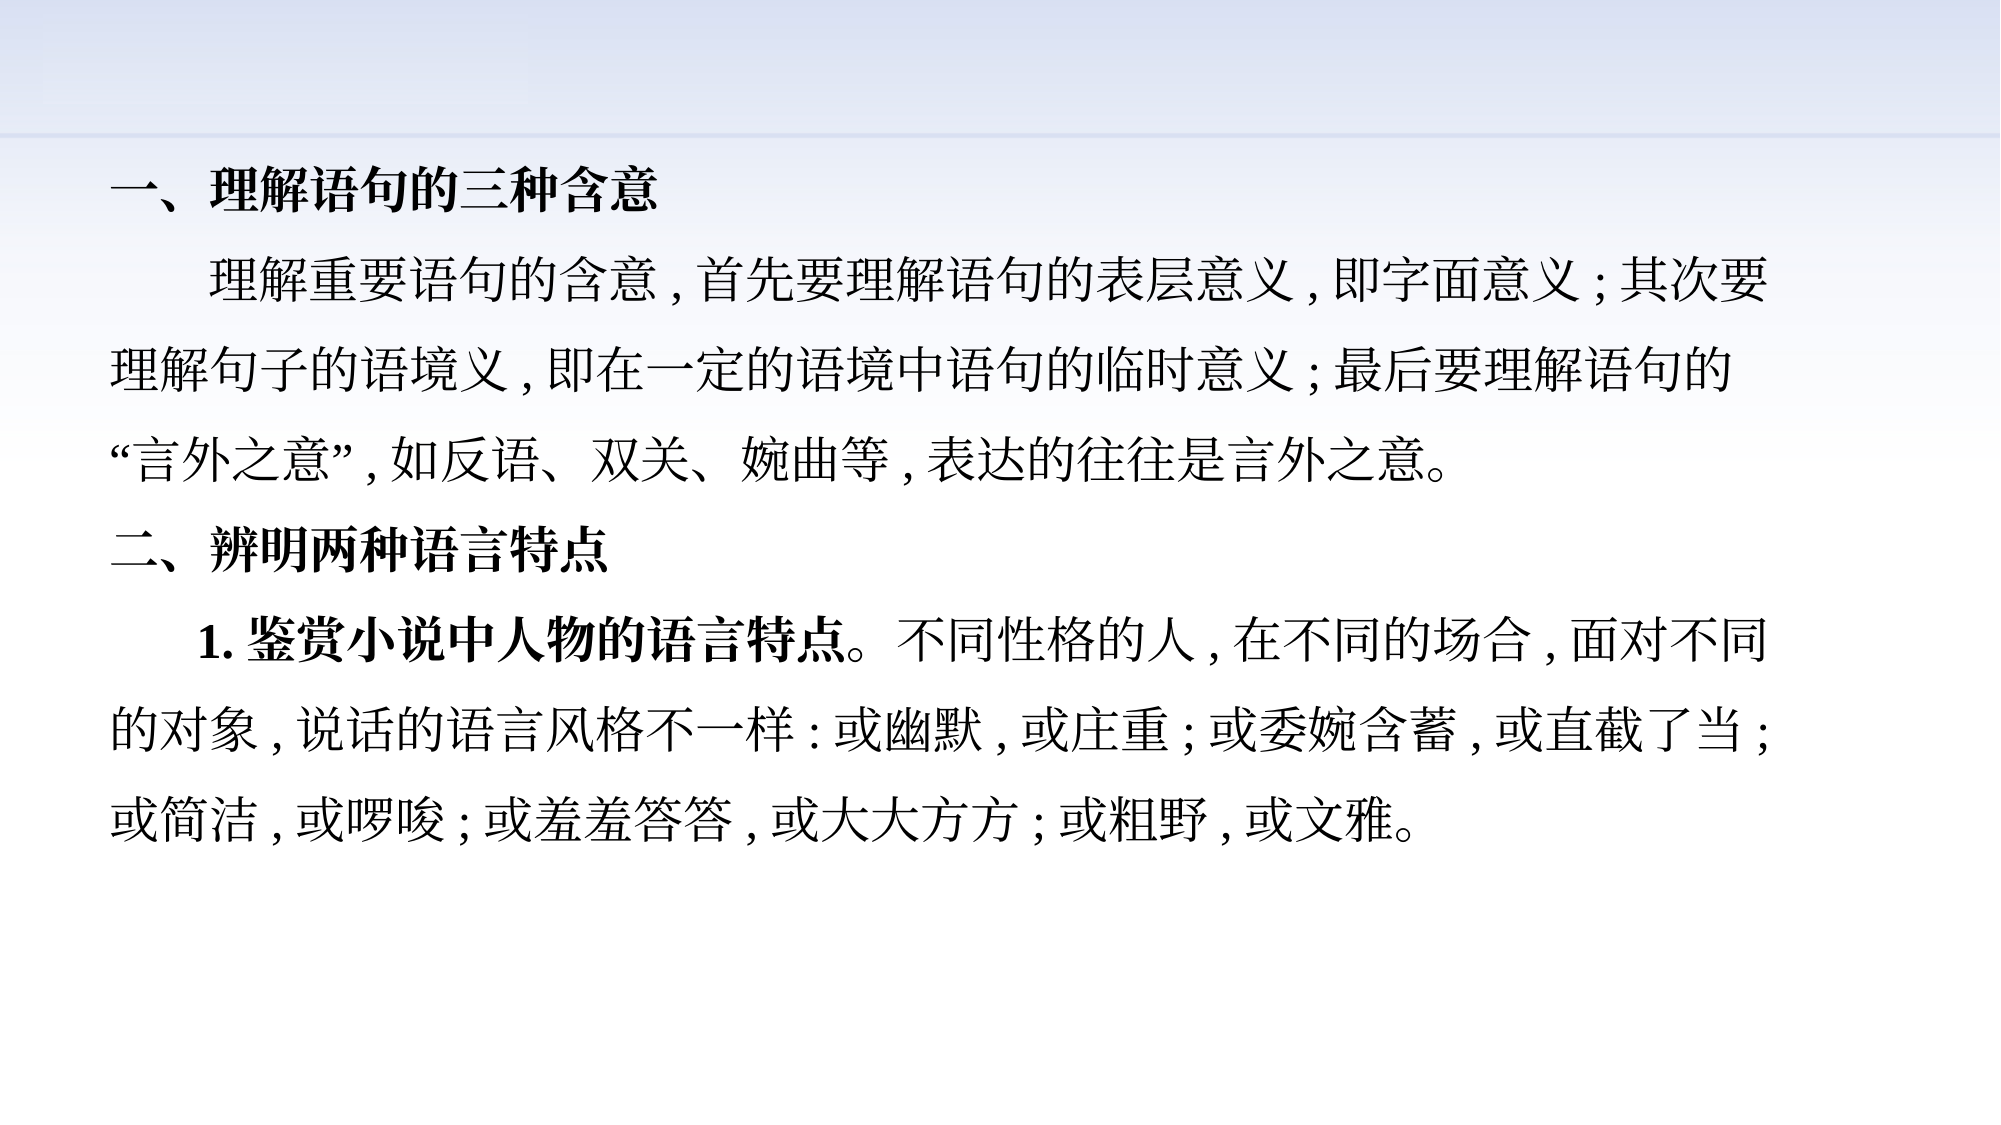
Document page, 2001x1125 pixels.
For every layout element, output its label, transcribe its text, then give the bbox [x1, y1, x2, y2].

text_box 一、理解语句的三种含意 理解重要语句的含意,首先要理解语句的表层意义,即字面意义;其次要理解句子的语境义,即在一定的语境中语句的临时意义;最后要理解语句的“言外之意”,如反语、双关、婉曲等,表达的往往是言外之意。 二、辨明两种语言特点 1.鉴赏小说中人物的语言特点。不同性格的人,在不同的场合,面对不同的对象,说话的语言风格不一样:或幽默,或庄重;或委婉含蓄,或直截了当;或简洁,或啰唆;或羞羞答答,或大大方方;或粗野,或文雅。 [94, 121, 1794, 876]
picture [0, 0, 2000, 1125]
